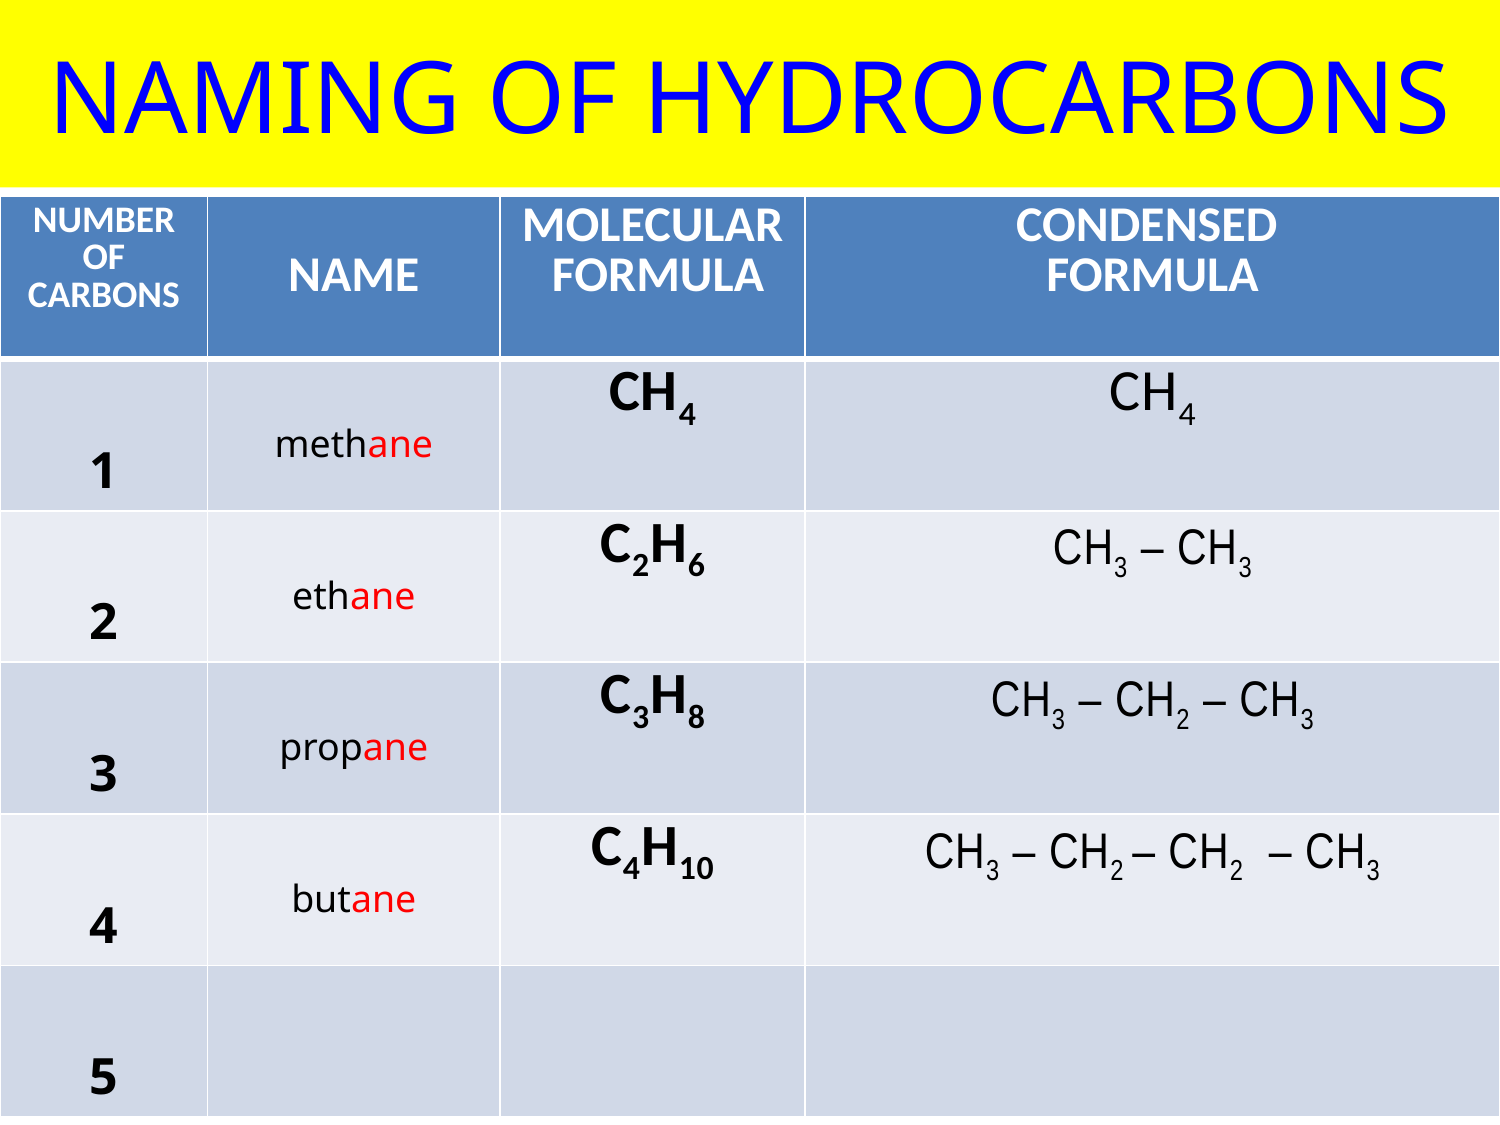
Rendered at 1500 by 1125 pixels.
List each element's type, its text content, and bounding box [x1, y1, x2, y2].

text_box NAMING OF HYDROCARBONS [0, 0, 1500, 188]
table_cell butane [208, 815, 499, 965]
table_cell ethane [208, 512, 499, 661]
table_cell 1 [1, 362, 207, 510]
table_cell 5 [1, 966, 207, 1116]
table_cell CH3 – CH2 – CH3 [806, 663, 1499, 813]
table_cell [208, 966, 499, 1116]
table_cell C4H10 [501, 815, 804, 965]
table_cell 3 [1, 663, 207, 813]
table_cell methane [208, 362, 499, 510]
table_cell [501, 966, 804, 1116]
table_cell CH4 [501, 362, 804, 510]
table_cell C2H6 [501, 512, 804, 661]
table_cell C3H8 [501, 663, 804, 813]
table_cell 4 [1, 815, 207, 965]
table_cell CH3 – CH3 [806, 512, 1499, 661]
table_header CONDENSED FORMULA [806, 197, 1499, 356]
table_header MOLECULAR FORMULA [501, 197, 804, 356]
table_header NUMBER OF CARBONS [1, 197, 207, 356]
table_cell propane [208, 663, 499, 813]
table_cell [806, 966, 1499, 1116]
table_cell CH3 – CH2 – CH2 – CH3 [806, 815, 1499, 965]
table_header NAME [208, 197, 499, 356]
table_cell 2 [1, 512, 207, 661]
table_cell CH4 [806, 362, 1499, 510]
